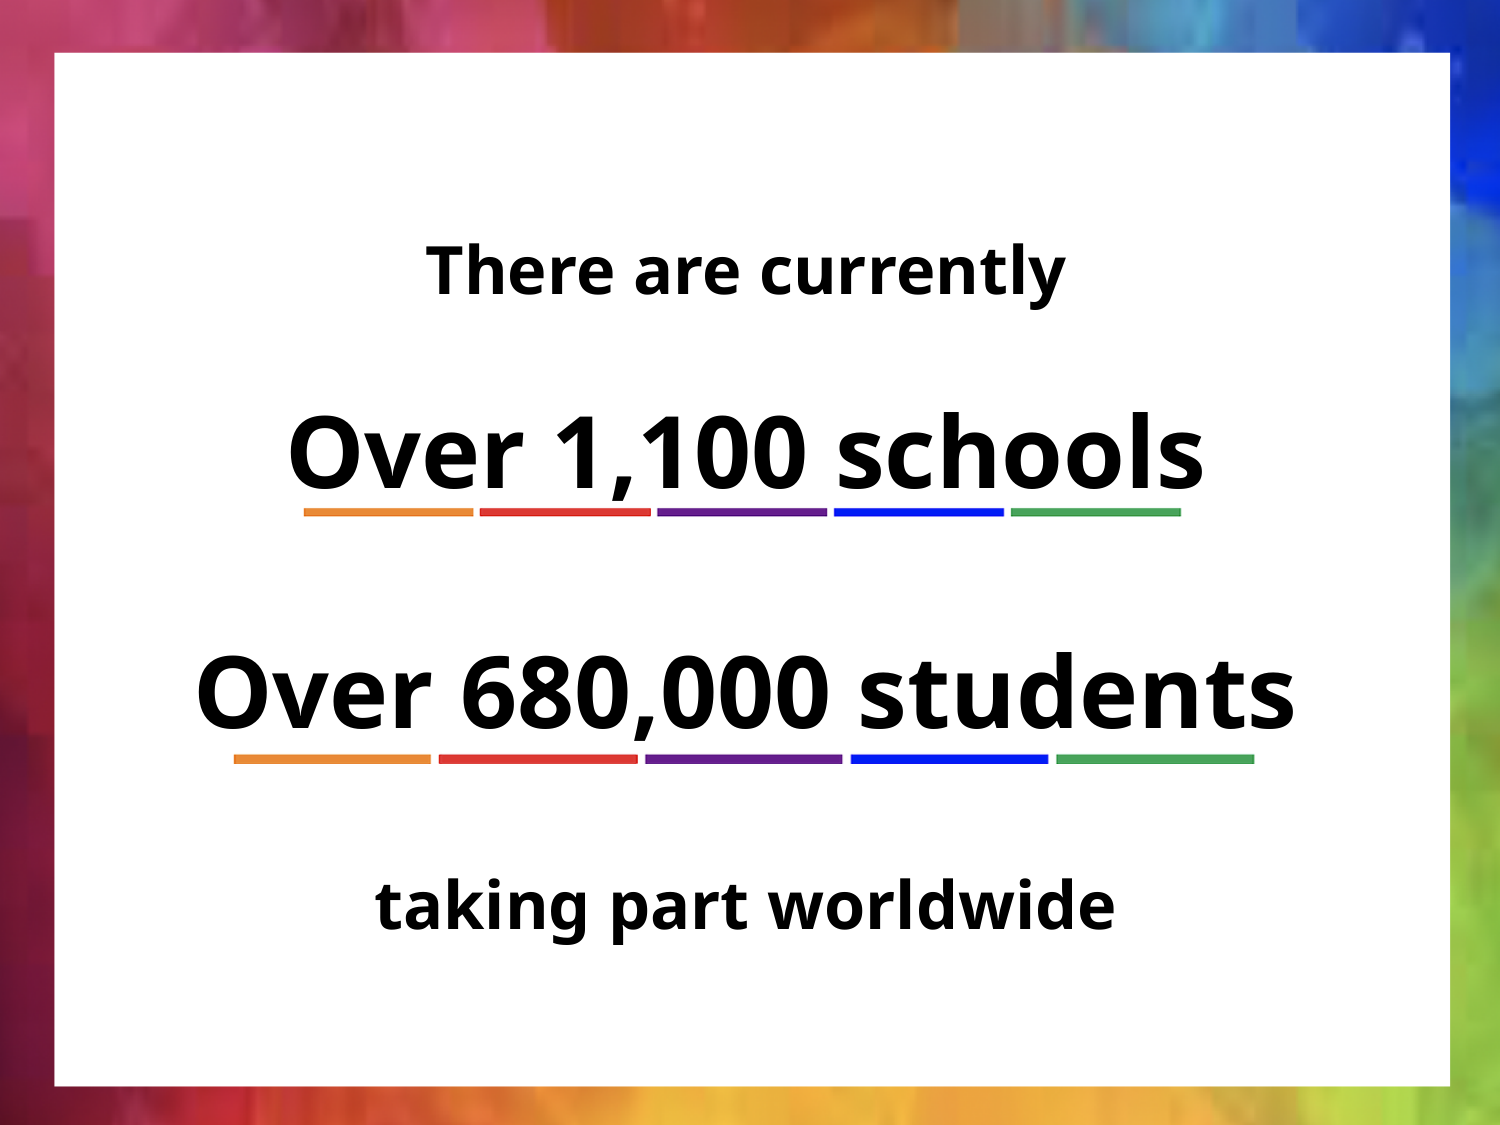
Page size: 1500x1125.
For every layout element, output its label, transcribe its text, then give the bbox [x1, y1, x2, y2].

text_box There are currently Over 1,100 schools Over 680,000 students taking part worldwide [47, 220, 1445, 951]
picture [0, 0, 1500, 1125]
